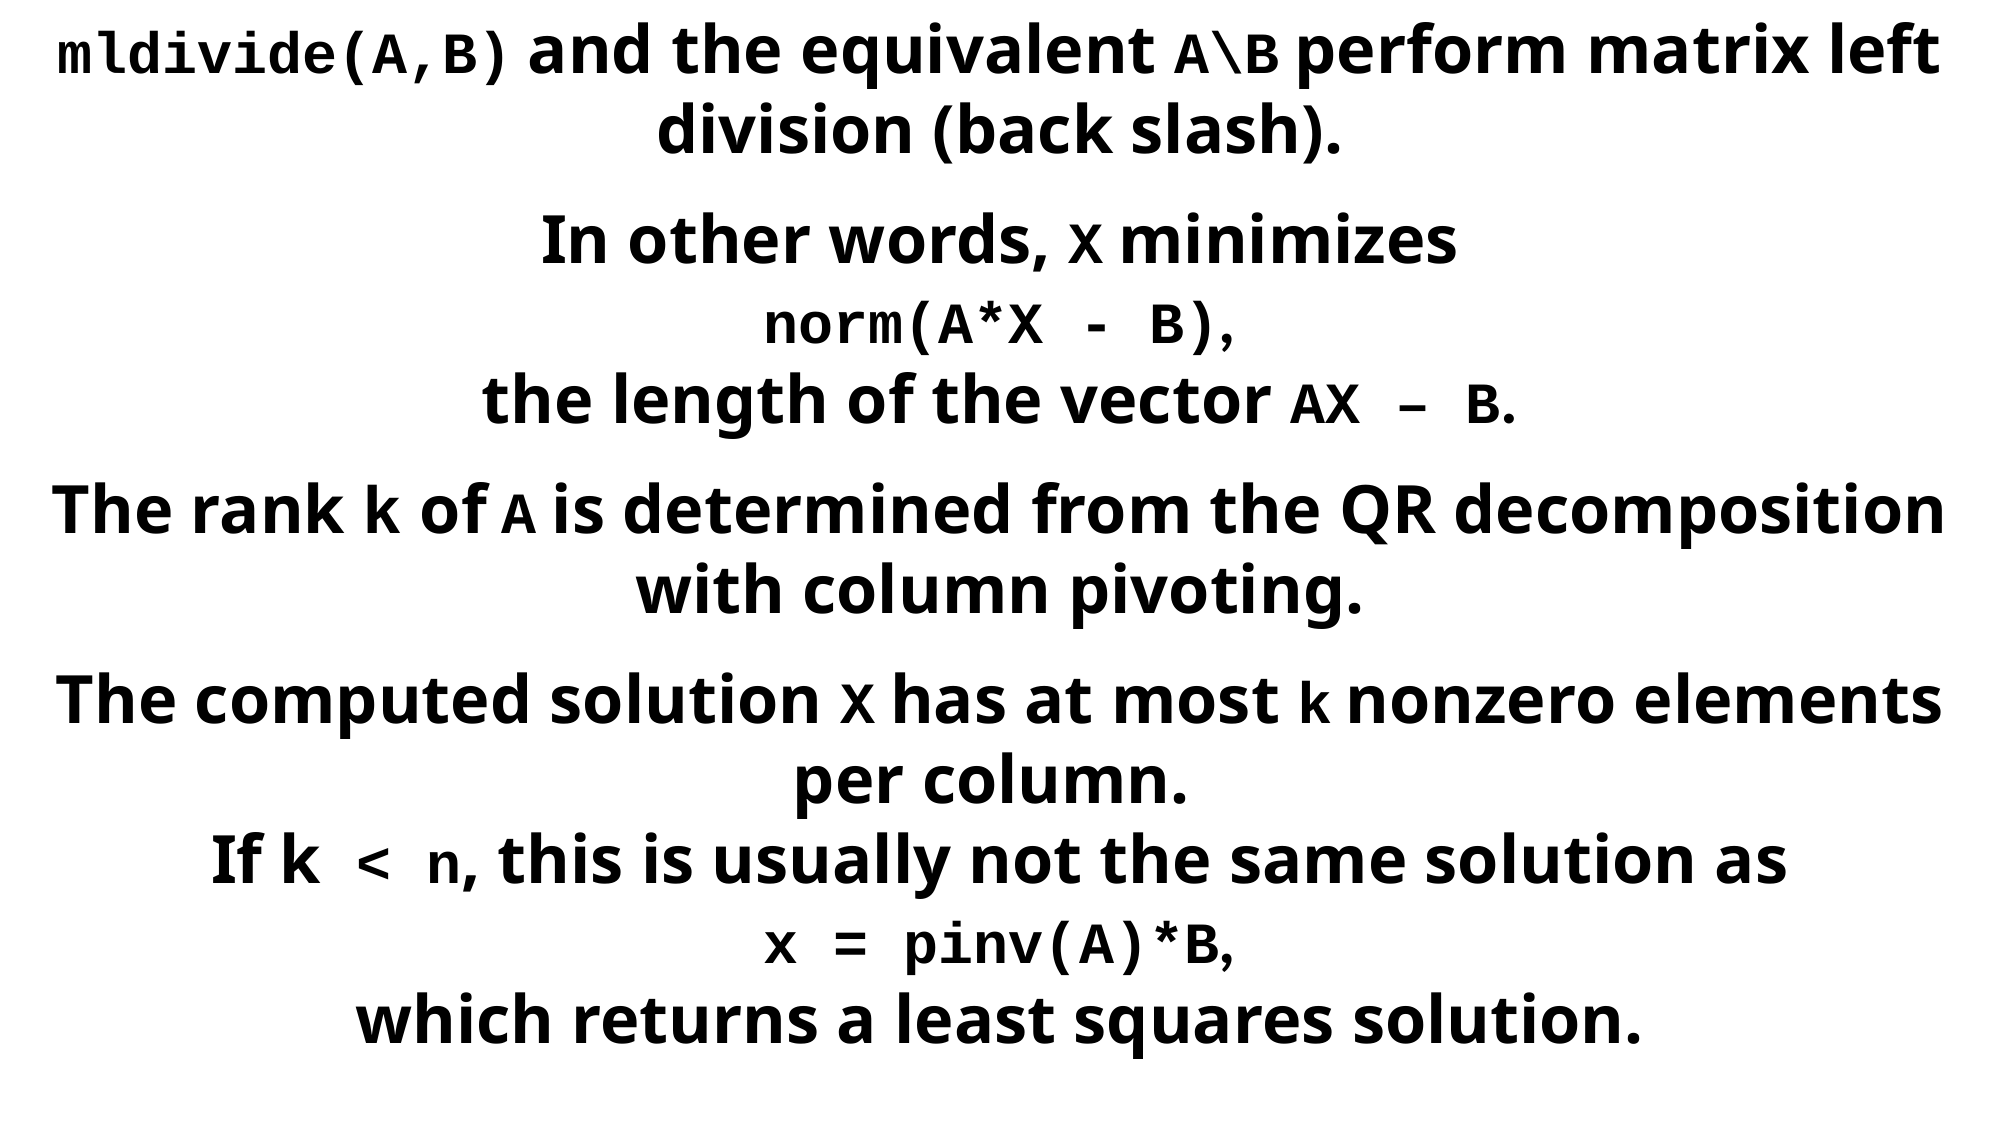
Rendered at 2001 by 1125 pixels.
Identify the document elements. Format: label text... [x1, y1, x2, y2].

text_box mldivide(A,B) and the equivalent A\B perform matrix left division (back slash). In other words, X minimizes norm(A*X - B), the length of the vector AX – B. The rank k of A is determined from the QR decomposition with column pivoting. The computed solution X has at most k nonzero elements per column. If k < n, this is usually not the same solution as x = pinv(A)*B, which returns a least squares solution. [0, 0, 2000, 1065]
